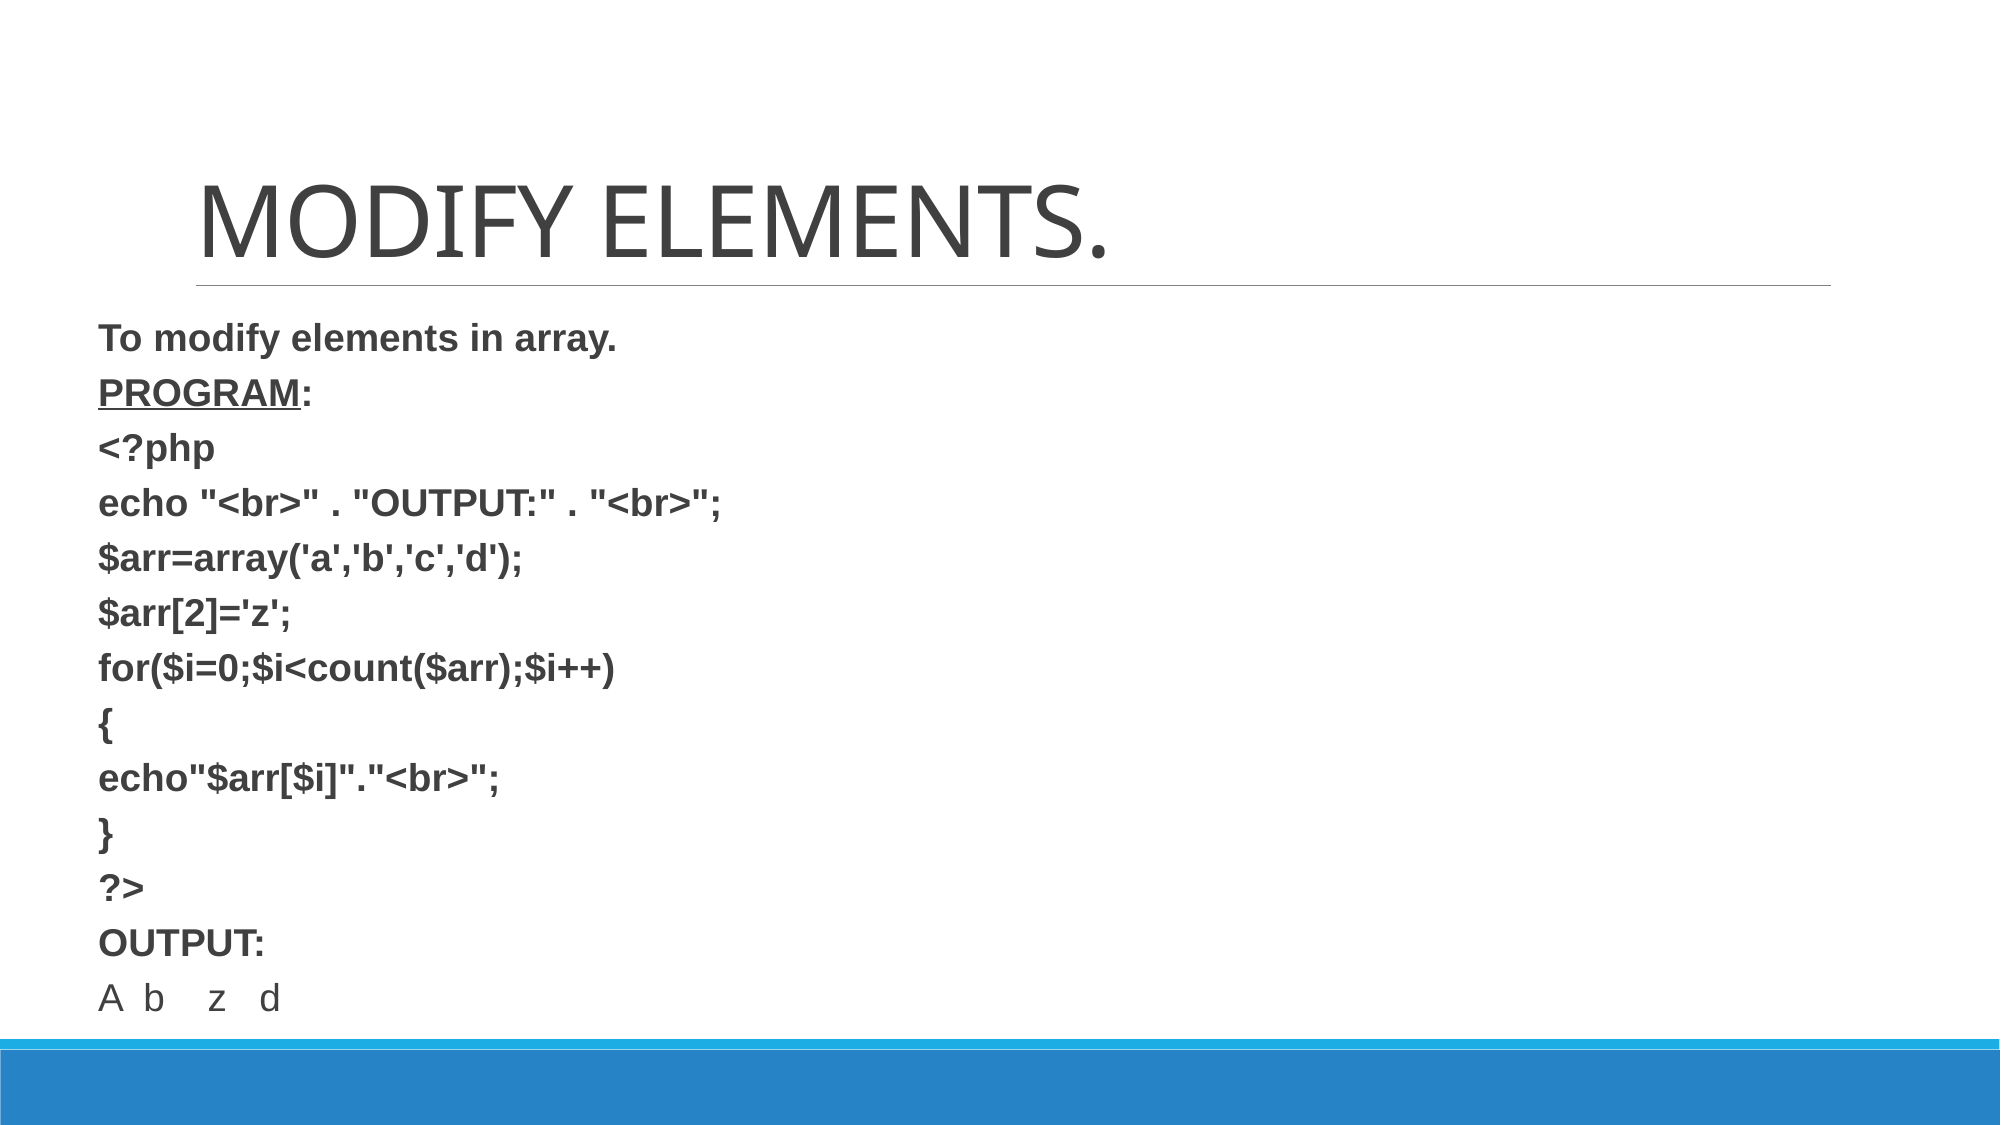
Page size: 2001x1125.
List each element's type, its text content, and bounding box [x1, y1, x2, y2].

title MODIFY ELEMENTS. [180, 47, 1830, 285]
list To modify elements in array. PROGRAM: <?php echo "<br>" . "OUTPUT:" . "<br>"; $arr=array('a','b','c','d'); $arr[2]='z'; for($i=0;$i<count($arr);$i++) { echo"$arr[$i]"."<br>"; } ?> OUTPUT: A b z d [95, 302, 1934, 1037]
